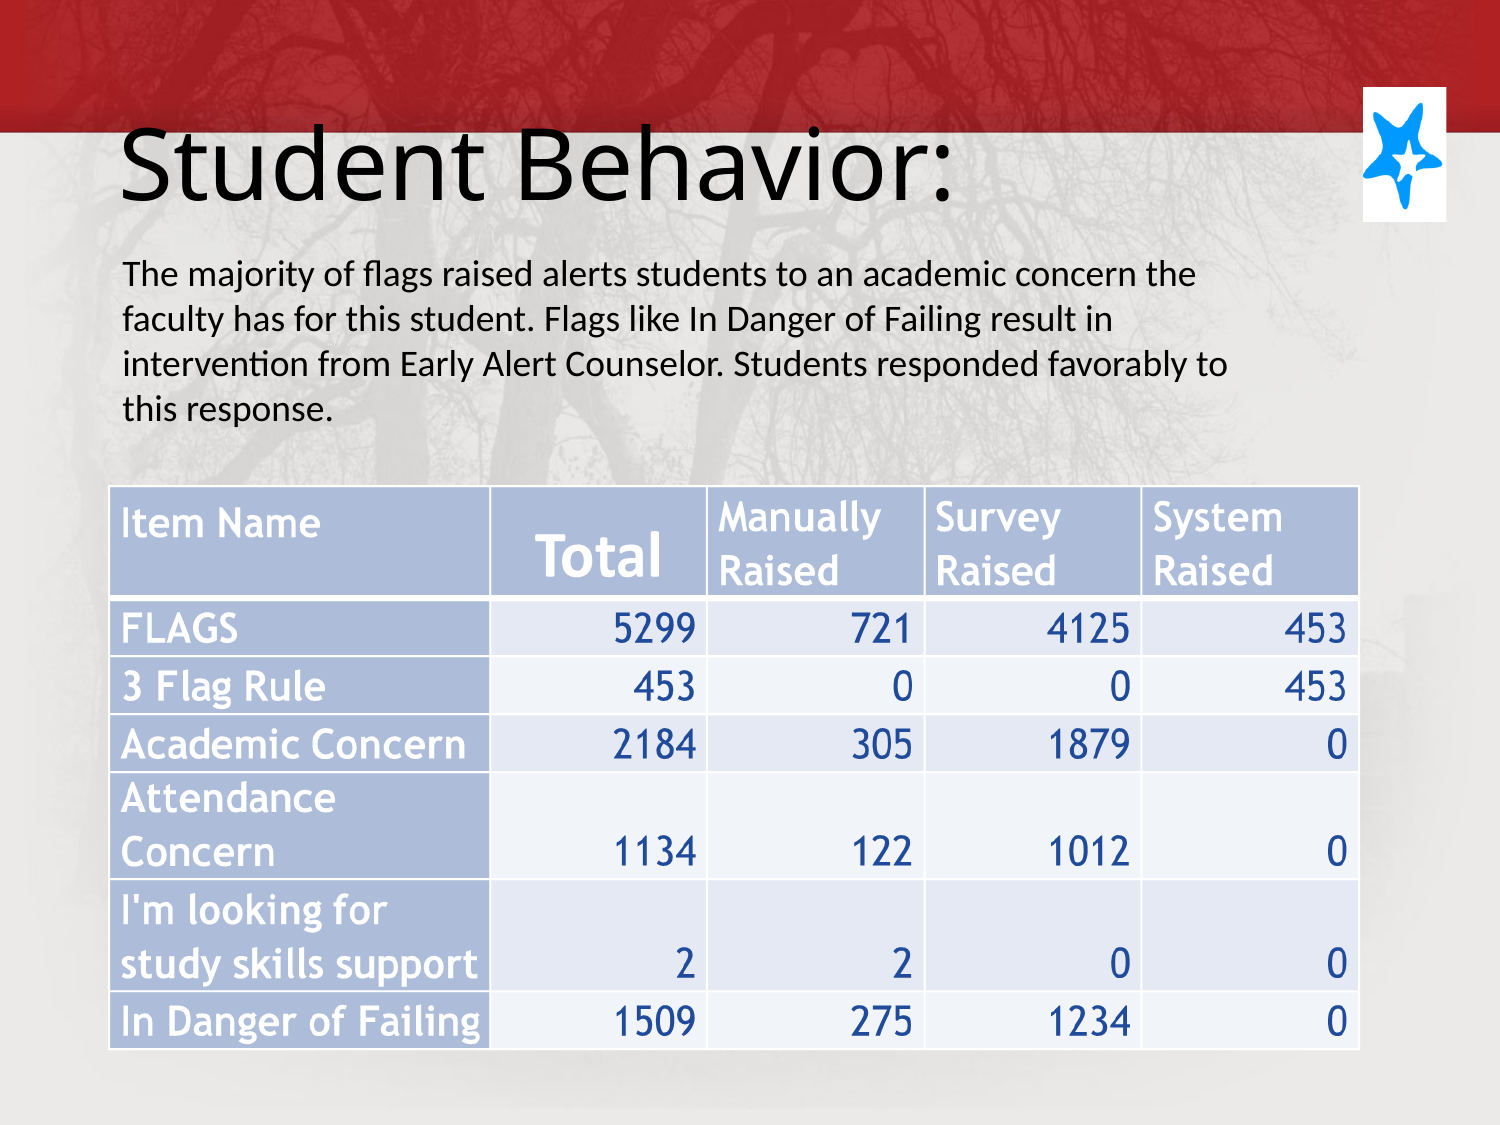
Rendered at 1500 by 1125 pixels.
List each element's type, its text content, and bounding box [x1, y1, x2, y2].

list [103, 982, 107, 1014]
title Student Behavior: [103, 59, 1397, 278]
text_box The majority of flags raised alerts students to an academic concern the faculty has for this student. Flags like In Danger of Failing result in intervention from Early Alert Counselor. Students responded favorably to this response. [107, 242, 1271, 437]
text_box [89, 221, 1148, 982]
picture [0, 0, 1500, 1125]
list [1148, 299, 1397, 1014]
